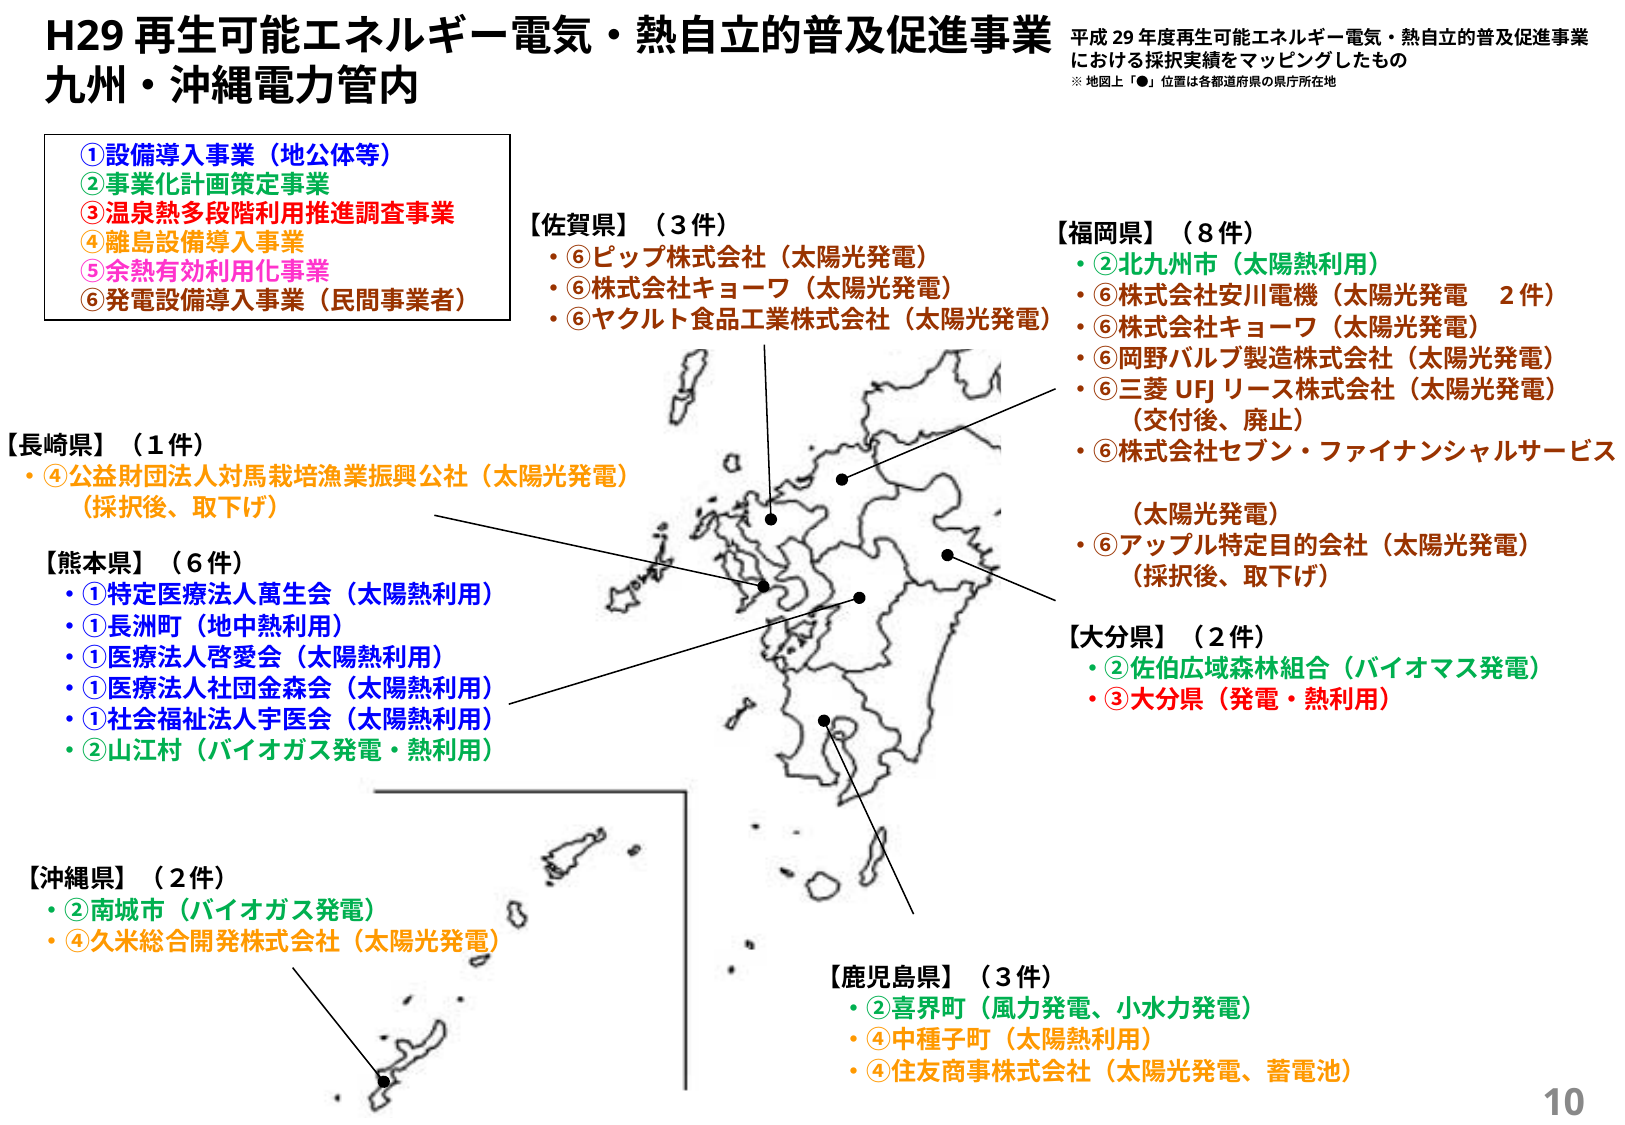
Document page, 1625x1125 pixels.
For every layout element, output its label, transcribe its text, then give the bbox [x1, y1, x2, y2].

text_box ①設備導入事業（地公体等） ②事業化計画策定事業 ③温泉熱多段階利用推進調査事業 ④離島設備導入事業 ⑤余熱有効利用化事業 ⑥発電設備導入事業（民間事業者） [44, 134, 511, 321]
text_box 【福岡県】（８件） ・②北九州市（太陽熱利用） ・⑥株式会社安川電機（太陽光発電 2件） ・⑥株式会社キョーワ（太陽光発電） ・⑥岡野バルブ製造株式会社（太陽光発電） ・⑥三菱UFJリース株式会社（太陽光発電） （交付後、廃止） ・⑥株式会社セブン・ファイナンシャルサービス （太陽光発電） ・⑥アップル特定目的会社（太陽光発電） （採択後、取下げ） [1028, 208, 1625, 599]
text_box 【佐賀県】（３件） ・⑥ピップ株式会社（太陽光発電） ・⑥株式会社キョーワ（太陽光発電） ・⑥ヤクルト食品工業株式会社（太陽光発電） [501, 201, 1090, 373]
text_box 10 [1512, 1069, 1616, 1125]
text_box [434, 515, 764, 587]
text_box 【大分県】（２件） ・②佐伯広域森林組合（バイオマス発電） ・③大分県（発電・熱利用） [1040, 612, 1587, 721]
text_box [508, 597, 860, 705]
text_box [764, 344, 771, 520]
text_box 【沖縄県】（２件） ・②南城市（バイオガス発電） ・④久米総合開発株式会社（太陽光発電） [0, 854, 186, 963]
text_box 【鹿児島県】（３件） ・②喜界町（風力発電、小水力発電） ・④中種子町（太陽熱利用） ・④住友商事株式会社（太陽光発電、蓄電池） [1002, 952, 1427, 1093]
text_box H29再生可能エネルギー電気・熱自立的普及促進事業 九州・沖縄電力管内 [29, 0, 1119, 121]
text_box 【熊本県】（６件） ・①特定医療法人萬生会（太陽熱利用） ・①長洲町（地中熱利用） ・①医療法人啓愛会（太陽熱利用） ・①医療法人社団金森会（太陽熱利用） ・①社会福祉法人宇医会（太陽熱利用） ・②山江村（バイオガス発電・熱利用） [17, 538, 186, 773]
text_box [823, 720, 914, 915]
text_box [292, 967, 384, 1082]
text_box 平成29年度再生可能エネルギー電気・熱自立的普及促進事業における採択実績をマッピングしたもの ※地図上「●」位置は各都道府県の県庁所在地 [1055, 18, 1619, 97]
picture [186, 349, 1002, 1118]
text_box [841, 388, 1056, 480]
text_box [947, 555, 1056, 601]
text_box 【長崎県】（１件） ・④公益財団法人対馬栽培漁業振興公社（太陽光発電） （採択後、取下げ） [0, 420, 186, 530]
